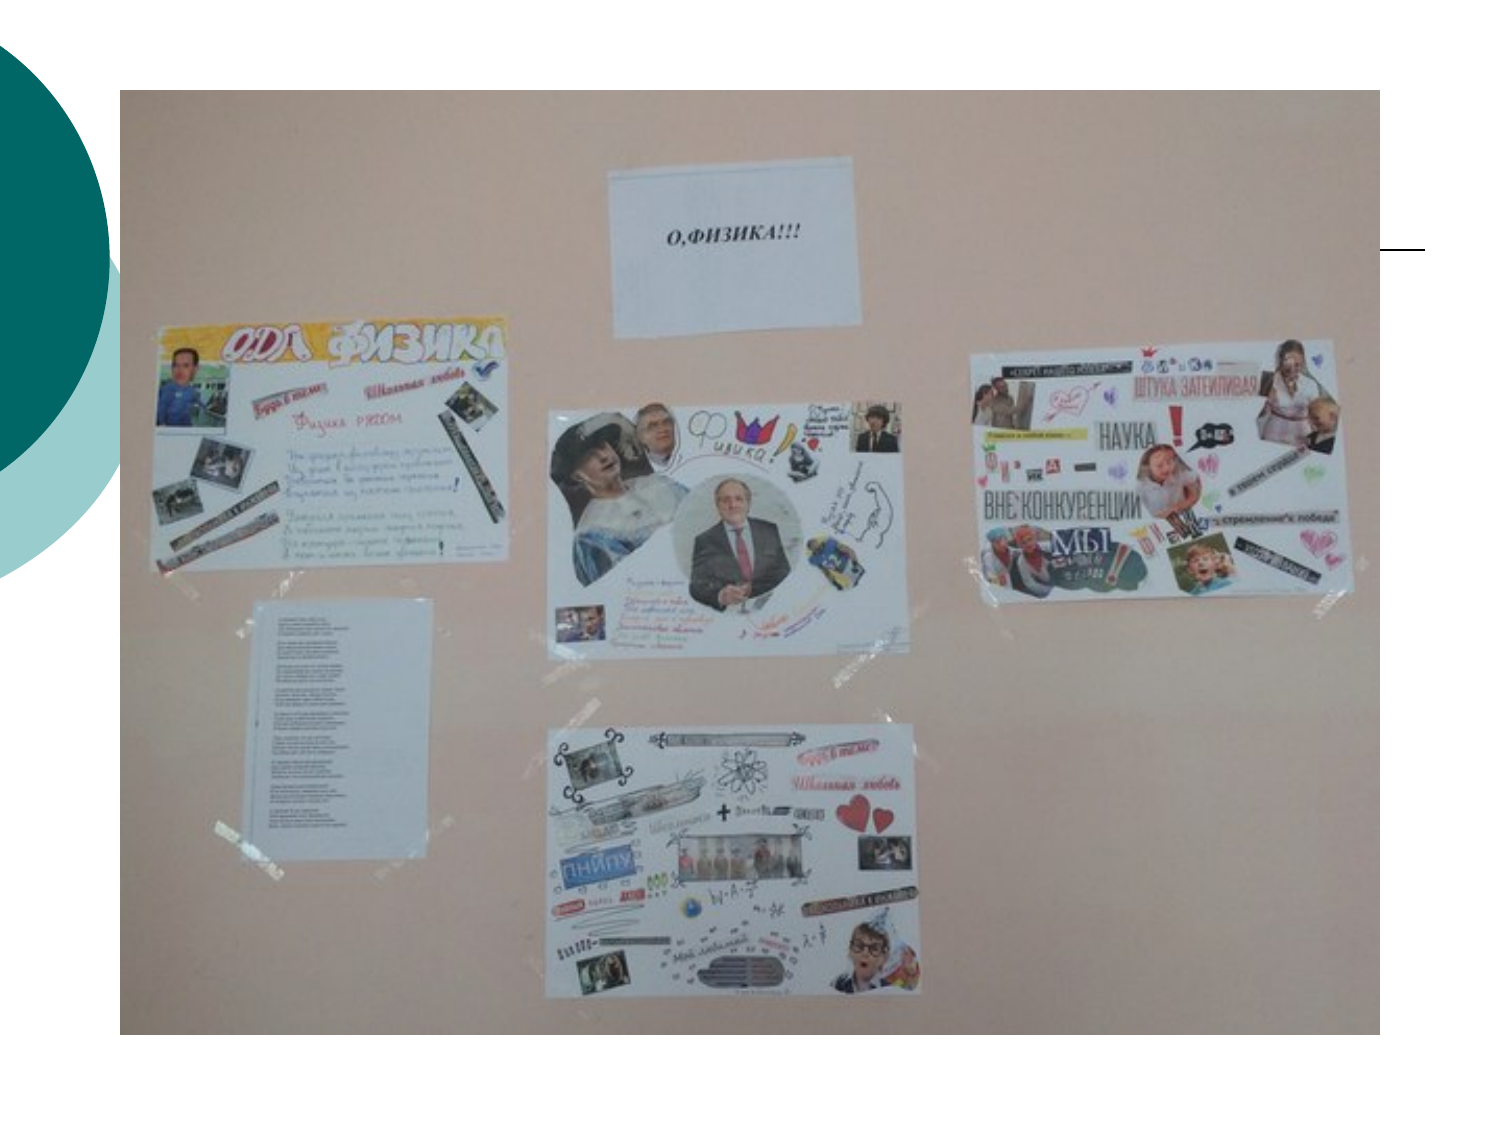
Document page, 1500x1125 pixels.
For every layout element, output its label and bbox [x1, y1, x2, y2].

picture [120, 90, 1380, 1035]
